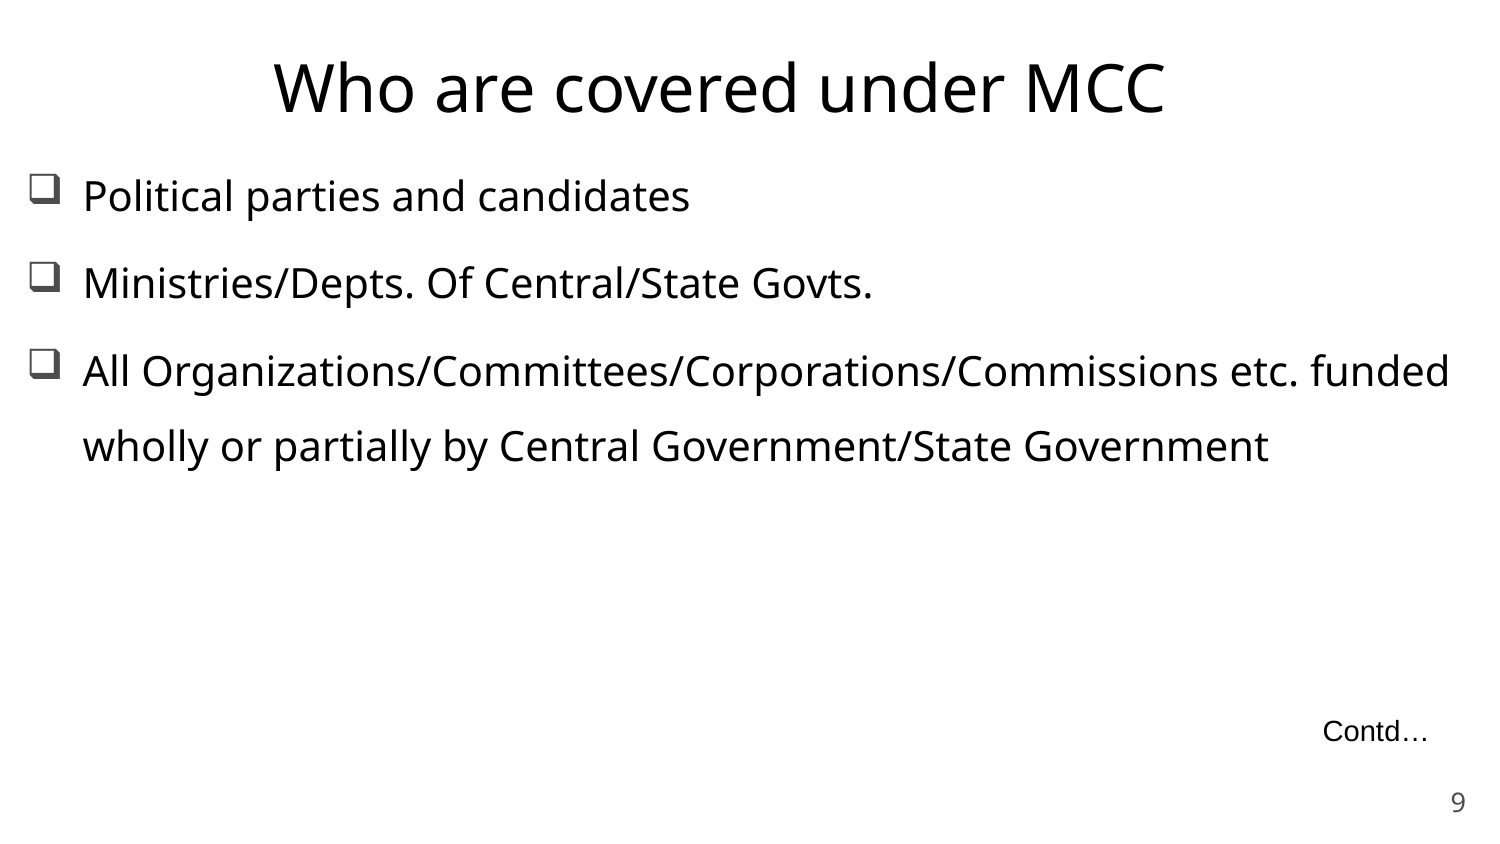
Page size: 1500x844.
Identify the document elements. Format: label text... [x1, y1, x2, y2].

text_box Political parties and candidates Ministries/Depts. Of Central/State Govts. All Organizations/Committees/Corporations/Commissions etc. funded wholly or partially by Central Government/State Government [0, 129, 1500, 782]
text_box Contd… [1308, 704, 1445, 755]
title Who are covered under MCC [247, 0, 1308, 129]
slide_number 9 [1391, 782, 1482, 822]
